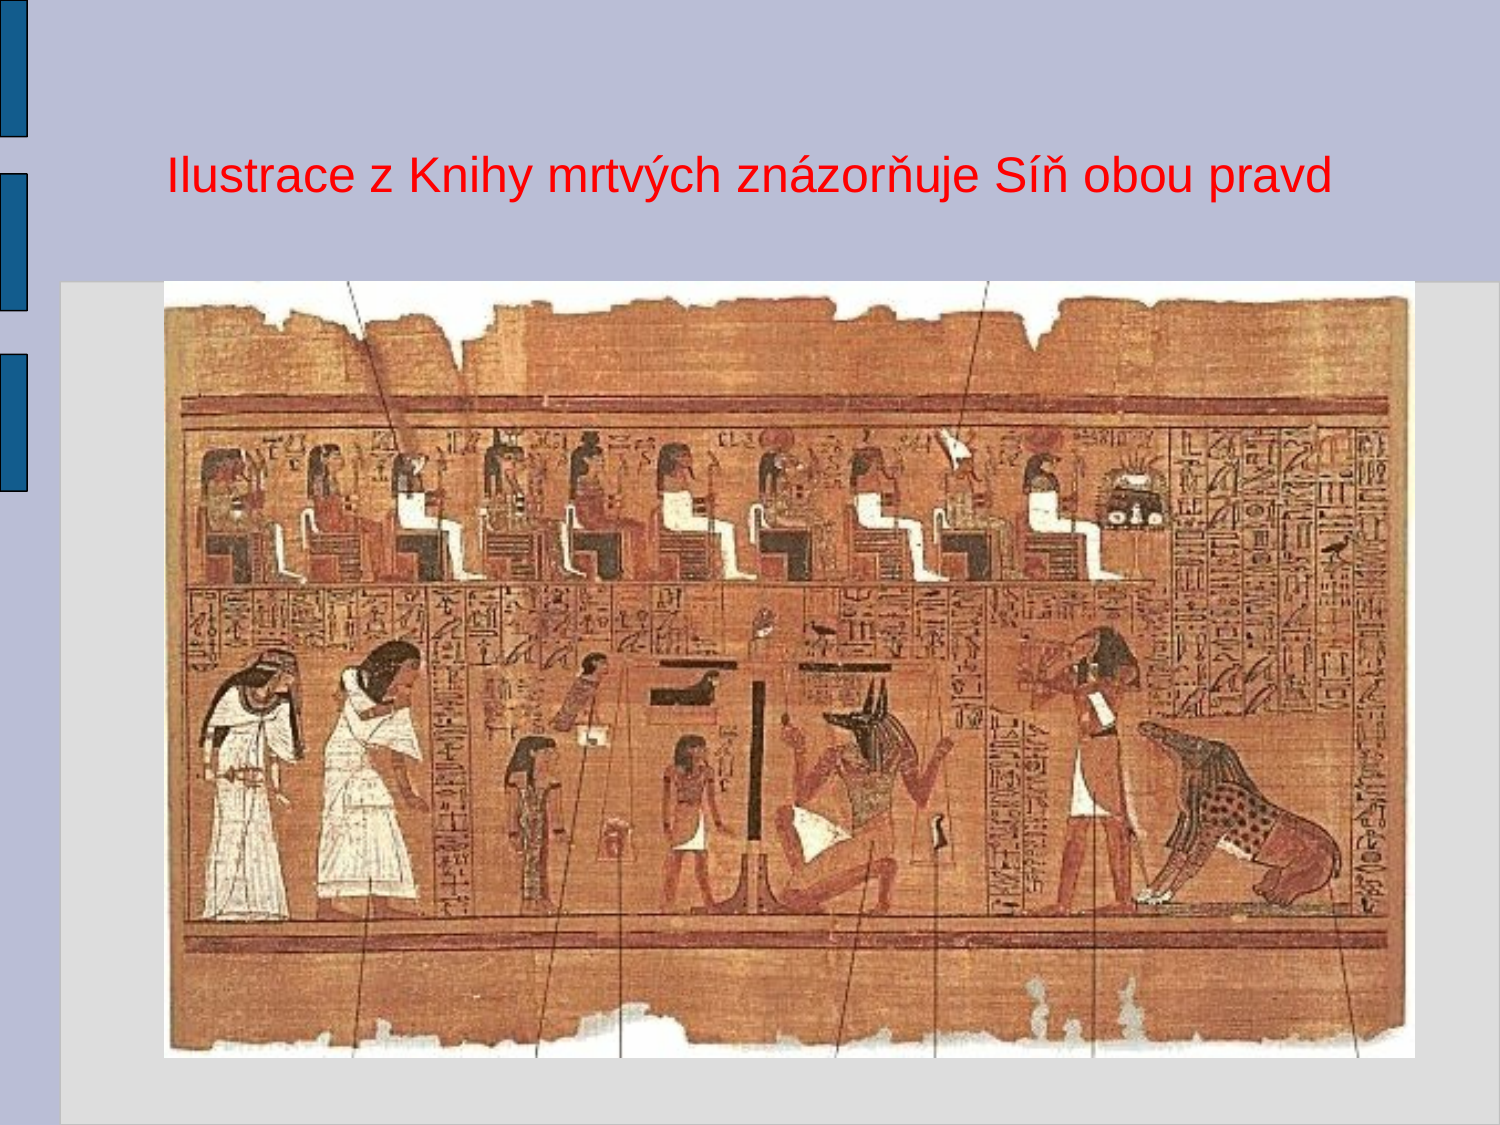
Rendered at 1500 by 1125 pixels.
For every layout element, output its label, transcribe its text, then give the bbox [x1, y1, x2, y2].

picture [163, 280, 1415, 1059]
title Ilustrace z Knihy mrtvých znázorňuje Síň obou pravd [109, 82, 1392, 271]
